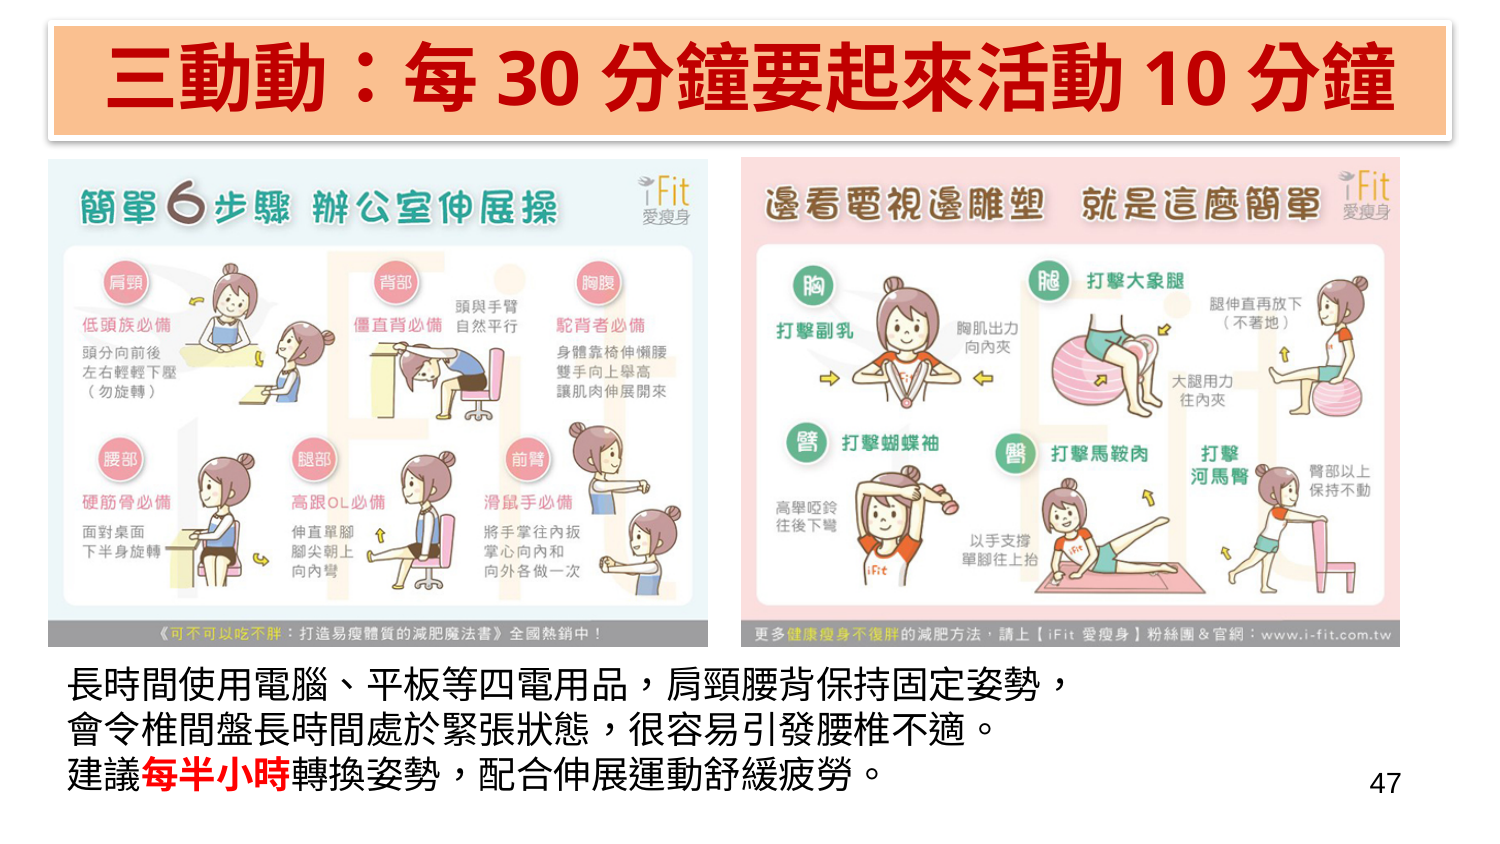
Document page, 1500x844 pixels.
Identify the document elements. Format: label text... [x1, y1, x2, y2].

text_box 長時間使用電腦、平板等四電用品，肩頸腰背保持固定姿勢，會令椎間盤長時間處於緊張狀態，很容易引發腰椎不適。 建議每半小時轉換姿勢，配合伸展運動舒緩疲勞。 [51, 646, 1125, 820]
picture [740, 156, 1400, 647]
slide_number 47 [1354, 749, 1445, 815]
picture [48, 158, 708, 647]
title 三動動：每30分鐘要起來活動10分鐘 [48, 20, 1452, 141]
